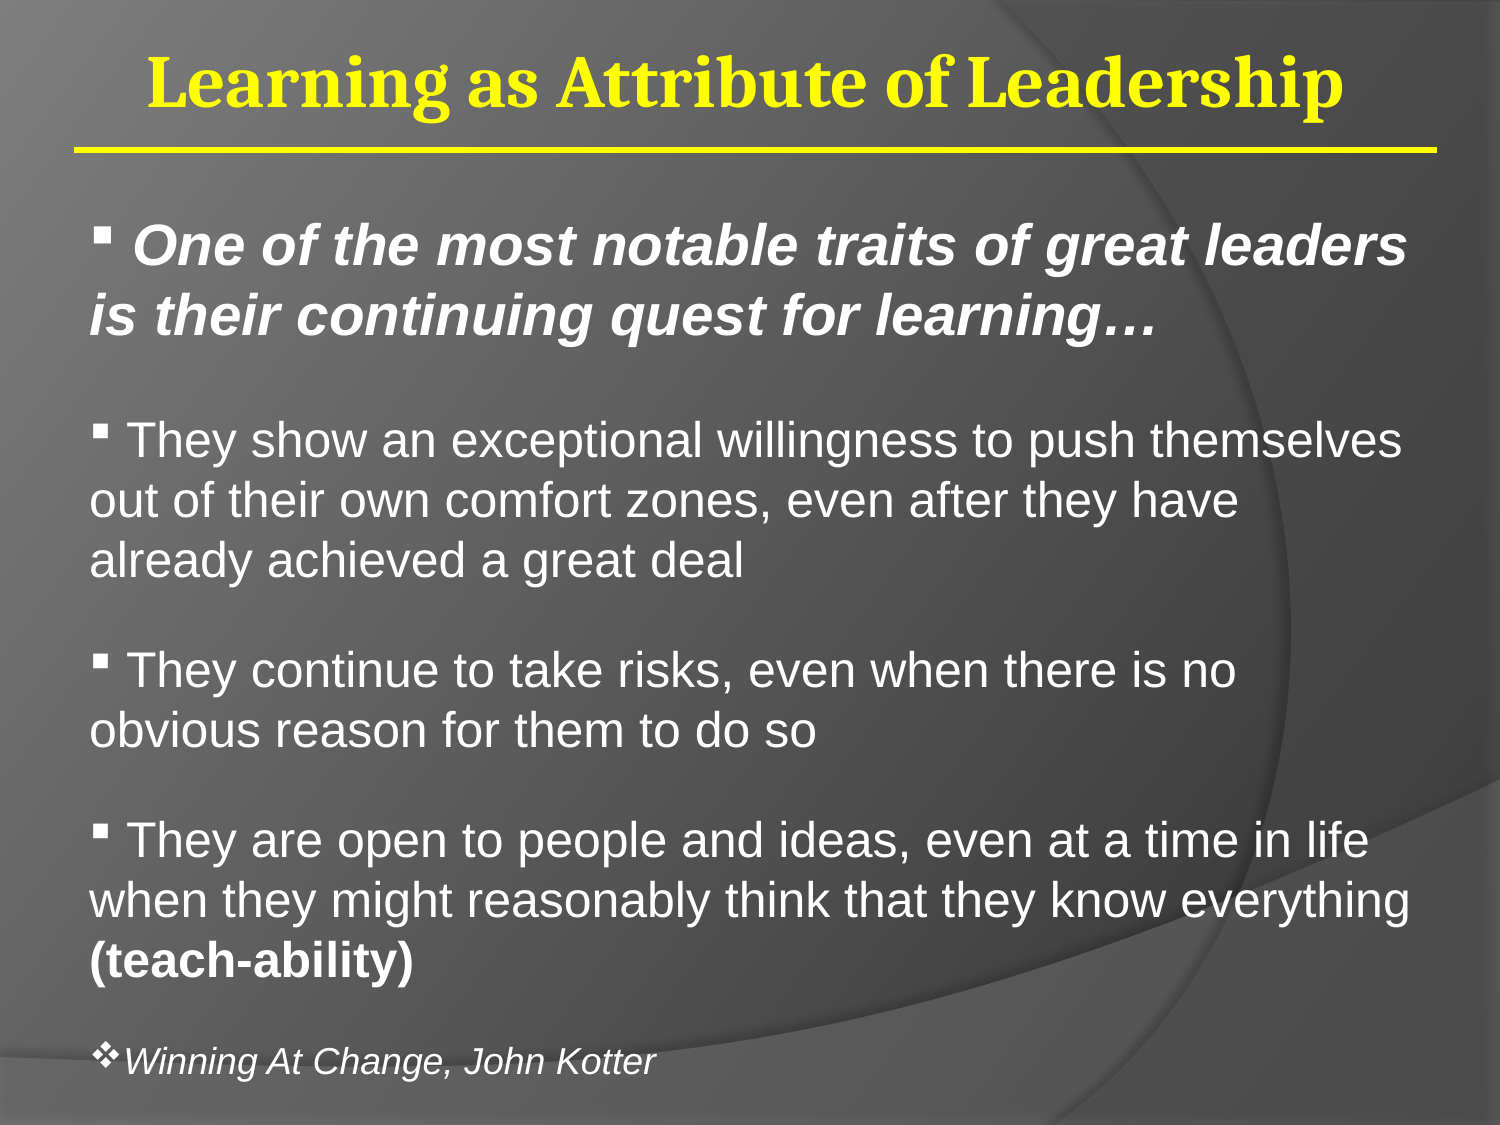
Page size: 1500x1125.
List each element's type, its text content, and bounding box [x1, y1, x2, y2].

text_box One of the most notable traits of great leaders is their continuing quest for learning… They show an exceptional willingness to push themselves out of their own comfort zones, even after they have already achieved a great deal They continue to take risks, even when there is no obvious reason for them to do so They are open to people and ideas, even at a time in life when they might reasonably think that they know everything (teach-ability) Winning At Change, John Kotter [74, 199, 1429, 1125]
text_box Learning as Attribute of Leadership [132, 24, 1360, 130]
